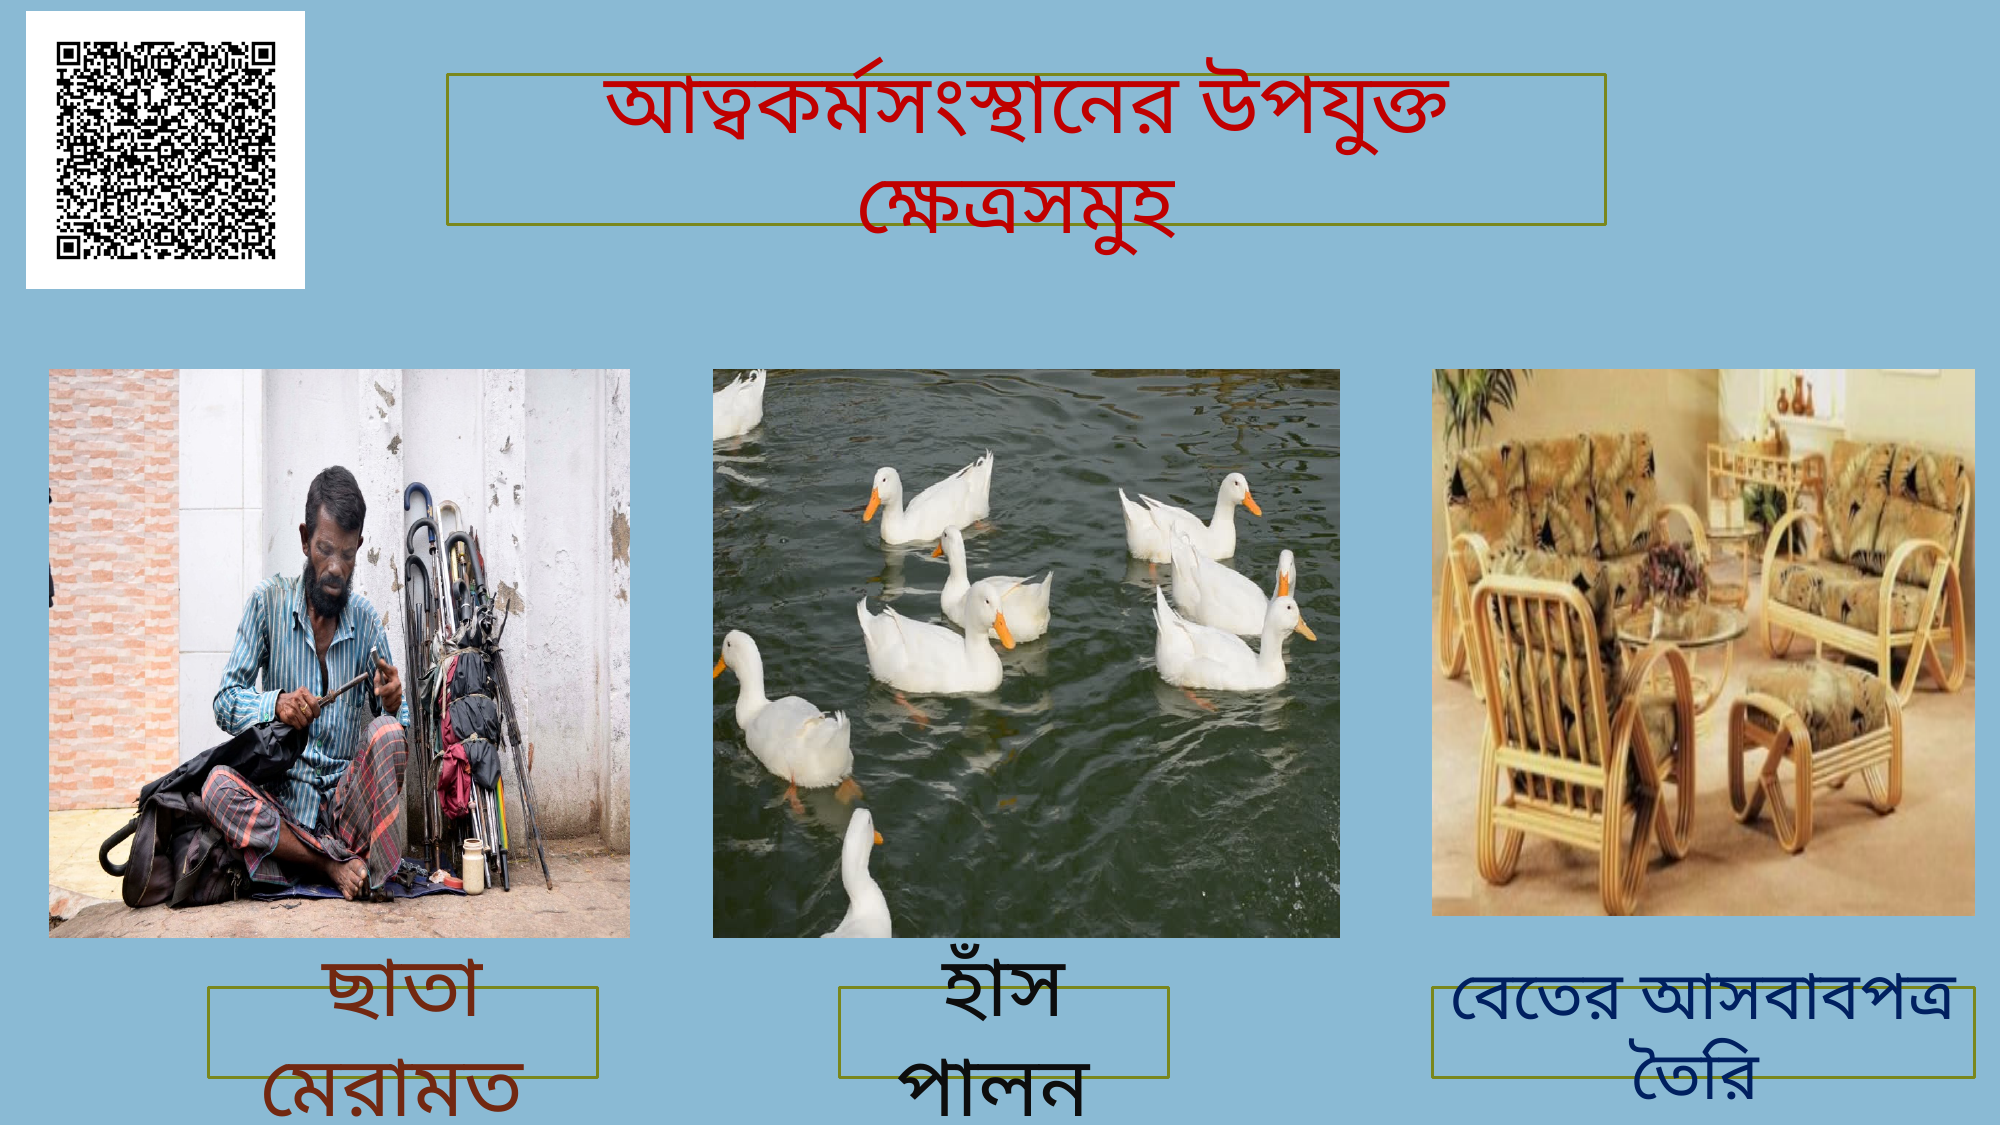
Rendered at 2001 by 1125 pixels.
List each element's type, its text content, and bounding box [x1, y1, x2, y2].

picture [48, 369, 630, 939]
picture [1432, 369, 1975, 916]
text_box বেতের আসবাবপত্র তৈরি [1431, 986, 1976, 1079]
picture [712, 369, 1341, 939]
text_box হাঁস পালন [838, 986, 1170, 1079]
text_box ছাতা মেরামত [207, 986, 599, 1079]
picture [26, 10, 305, 290]
text_box আত্বকর্মসংস্থানের উপযুক্ত ক্ষেত্রসমুহ [446, 73, 1607, 226]
